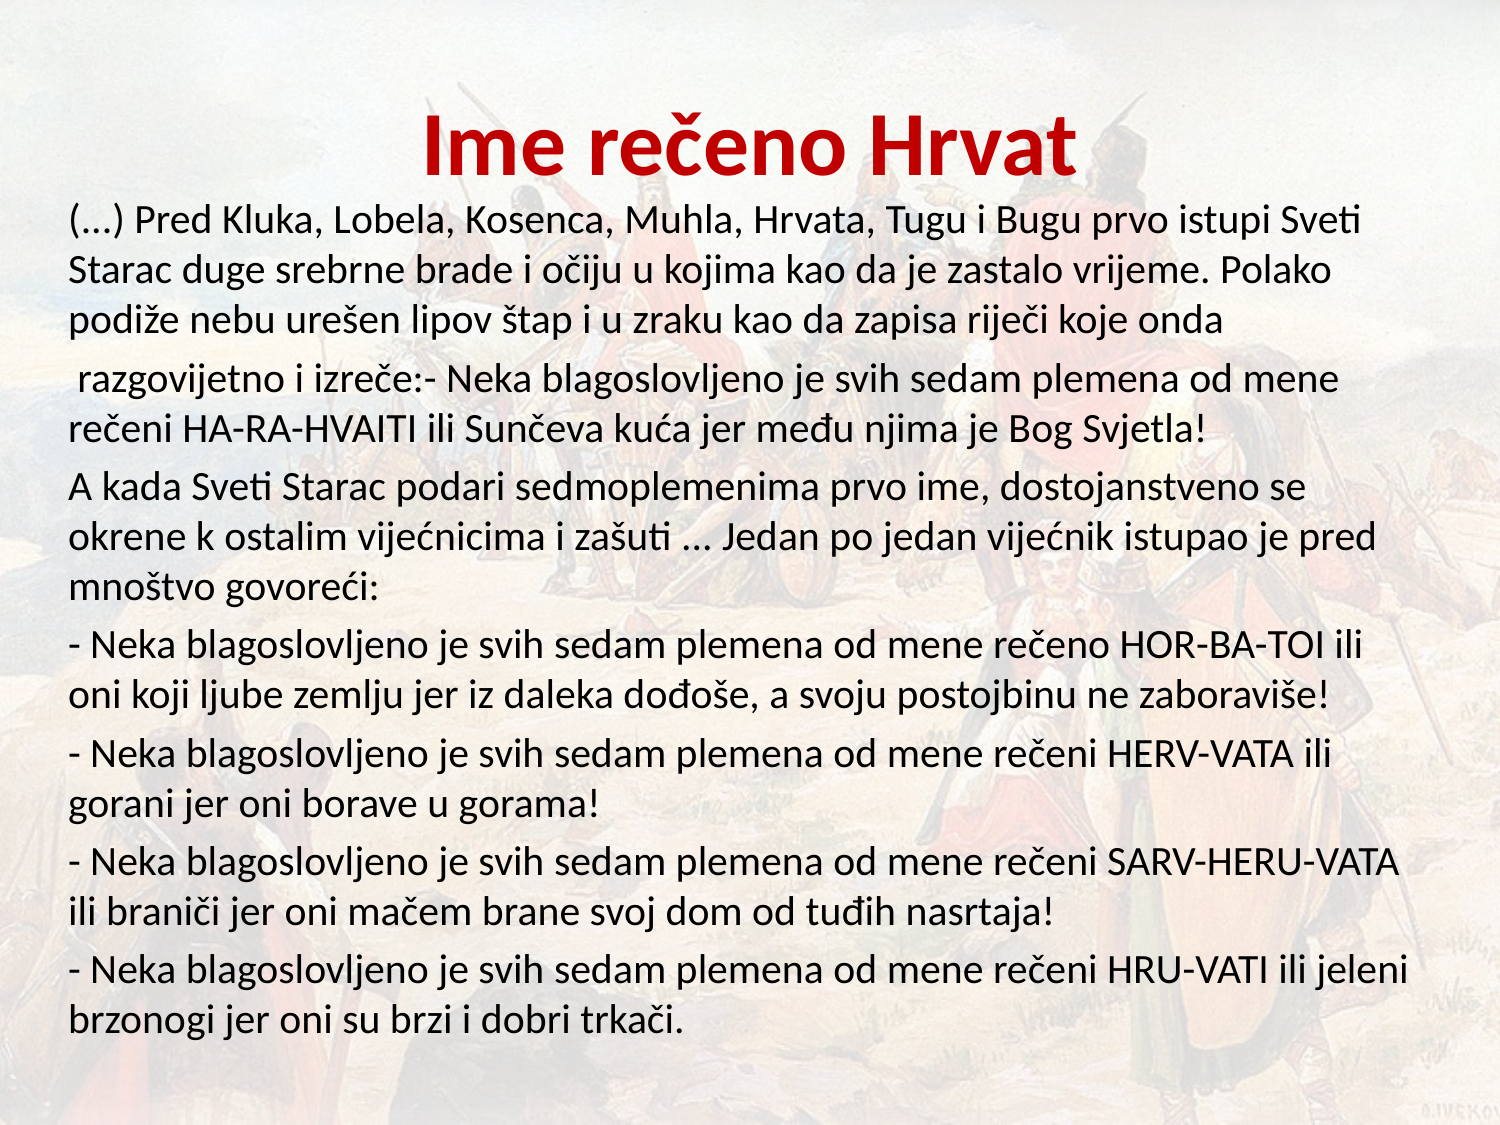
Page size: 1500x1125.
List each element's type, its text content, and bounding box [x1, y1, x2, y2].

list (...) Pred Kluka, Lobela, Kosenca, Muhla, Hrvata, Tugu i Bugu prvo istupi Sveti Starac duge srebrne brade i očiju u kojima kao da je zastalo vrijeme. Polako podiže nebu urešen lipov štap i u zraku kao da zapisa riječi koje onda razgovijetno i izreče:- Neka blagoslovljeno je svih sedam plemena od mene rečeni HA-RA-HVAITI ili Sunčeva kuća jer među njima je Bog Svjetla! A kada Sveti Starac podari sedmoplemenima prvo ime, dostojanstveno se okrene k ostalim vijećnicima i zašuti ... Jedan po jedan vijećnik istupao je pred mnoštvo govoreći: - Neka blagoslovljeno je svih sedam plemena od mene rečeno HOR-BA-TOI ili oni koji ljube zemlju jer iz daleka dođoše, a svoju postojbinu ne zaboraviše! - Neka blagoslovljeno je svih sedam plemena od mene rečeni HERV-VATA ili gorani jer oni borave u gorama! - Neka blagoslovljeno je svih sedam plemena od mene rečeni SARV-HERU-VATA ili braniči jer oni mačem brane svoj dom od tuđih nasrtaja! - Neka blagoslovljeno je svih sedam plemena od mene rečeni HRU-VATI ili jeleni brzonogi jer oni su brzi i dobri trkači. [53, 184, 1425, 1059]
title Ime rečeno Hrvat [75, 45, 1425, 184]
